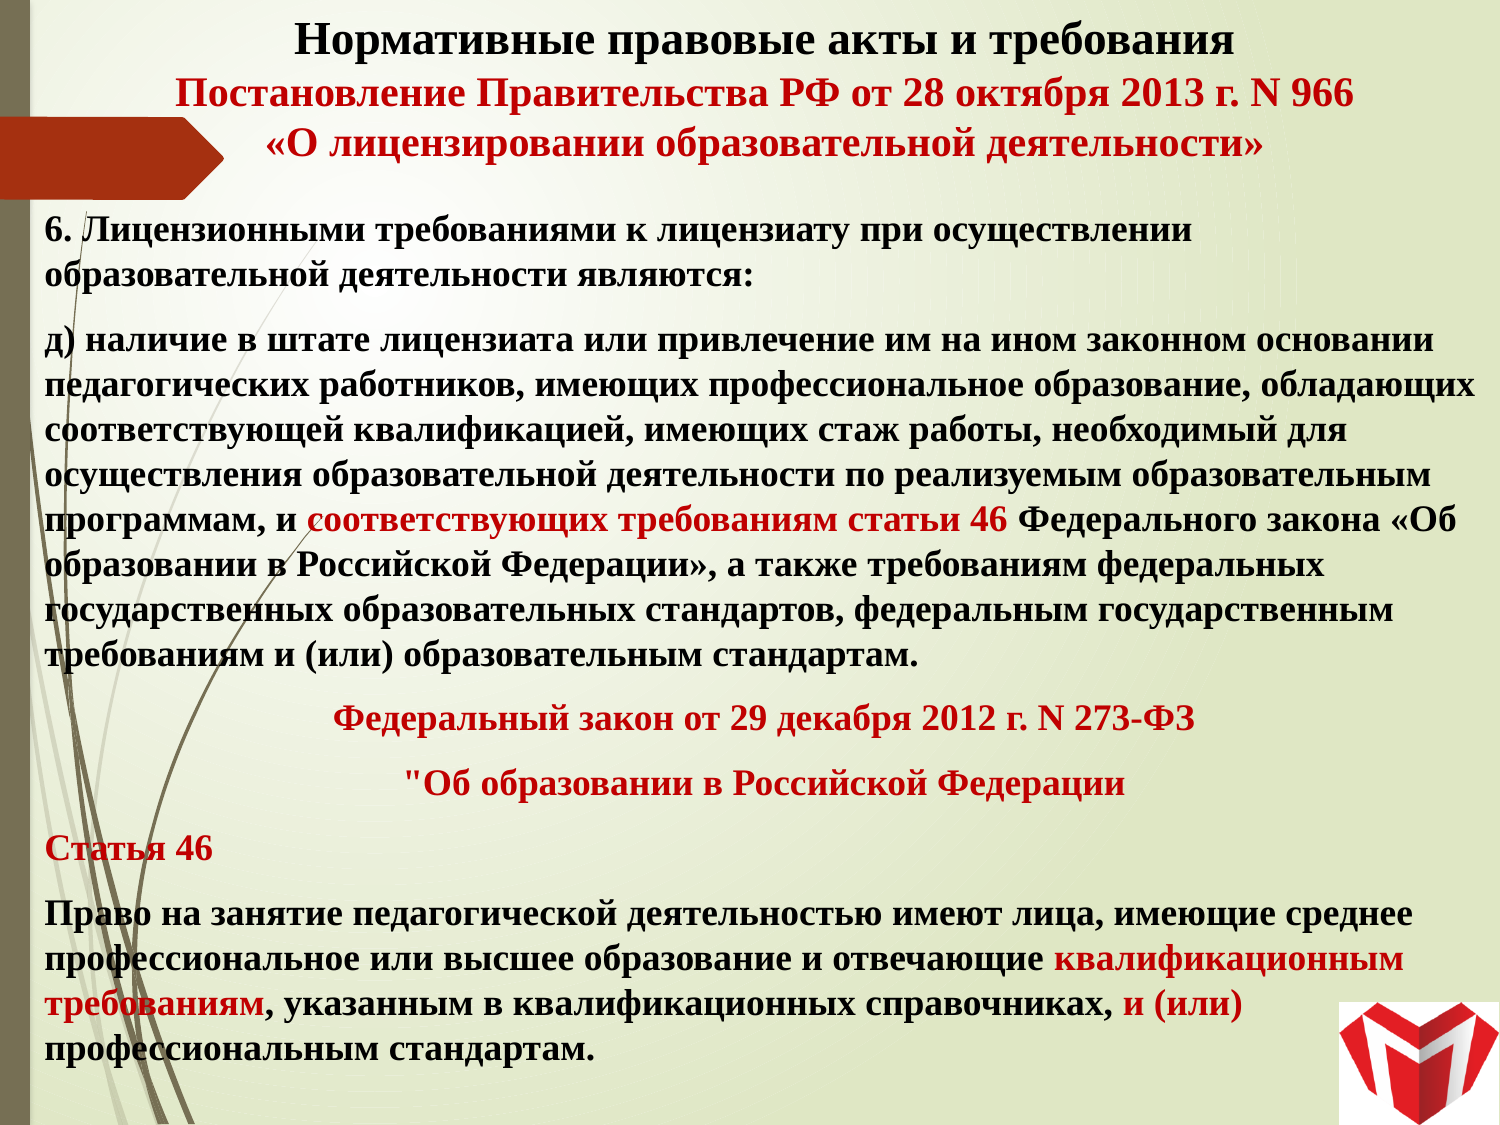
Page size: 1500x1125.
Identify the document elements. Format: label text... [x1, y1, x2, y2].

list 6. Лицензионными требованиями к лицензиату при осуществлении образовательной деятельности являются: д) наличие в штате лицензиата или привлечение им на ином законном основании педагогических работников, имеющих профессиональное образование, обладающих соответствующей квалификацией, имеющих стаж работы, необходимый для осуществления образовательной деятельности по реализуемым образовательным программам, и соответствующих требованиям статьи 46 Федерального закона «Об образовании в Российской Федерации», а также требованиям федеральных государственных образовательных стандартов, федеральным государственным требованиям и (или) образовательным стандартам. Федеральный закон от 29 декабря 2012 г. N 273-ФЗ "Об образовании в Российской Федерации Статья 46 Право на занятие педагогической деятельностью имеют лица, имеющие среднее профессиональное или высшее образование и отвечающие квалификационным требованиям, указанным в квалификационных справочниках, и (или) профессиональным стандартам. [29, 196, 1499, 1125]
title Нормативные правовые акты и требования Постановление Правительства РФ от 28 октября 2013 г. N 966 «О лицензировании образовательной деятельности» [29, 0, 1500, 173]
picture [1339, 1001, 1499, 1125]
